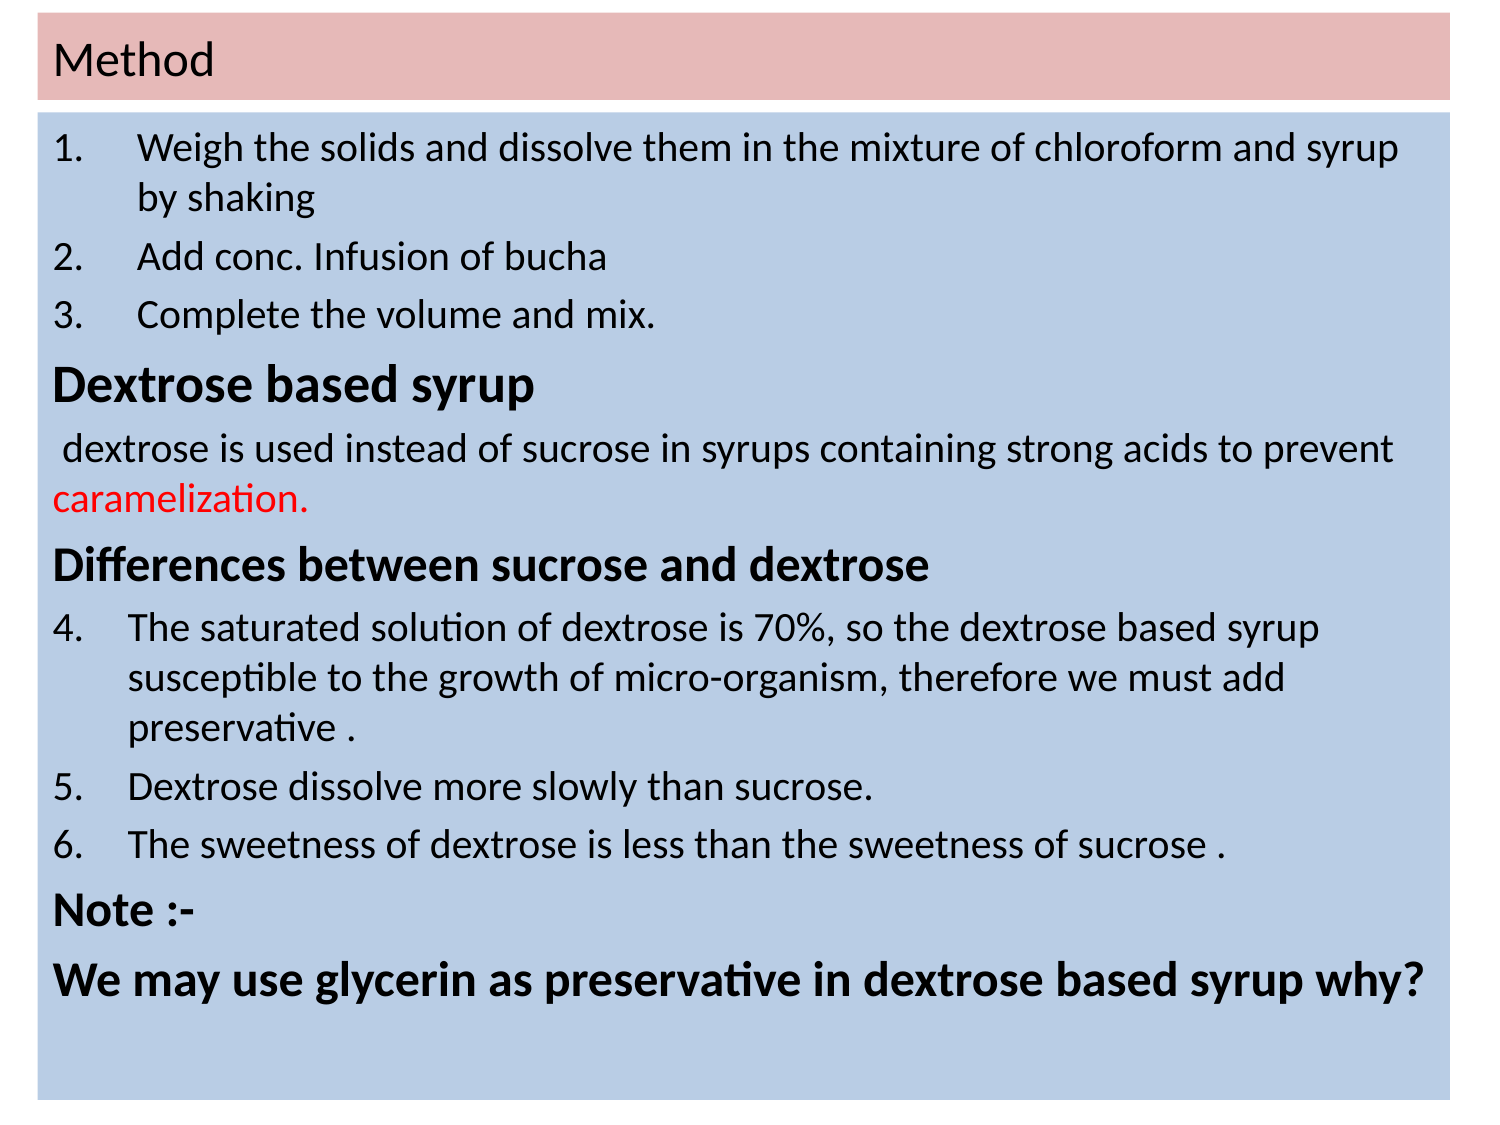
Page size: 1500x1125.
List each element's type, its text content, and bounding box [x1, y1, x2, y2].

title Method [37, 12, 1450, 100]
list Weigh the solids and dissolve them in the mixture of chloroform and syrup by shaking Add conc. Infusion of bucha Complete the volume and mix. Dextrose based syrup dextrose is used instead of sucrose in syrups containing strong acids to prevent caramelization. Differences between sucrose and dextrose The saturated solution of dextrose is 70%, so the dextrose based syrup susceptible to the growth of micro-organism, therefore we must add preservative . Dextrose dissolve more slowly than sucrose. The sweetness of dextrose is less than the sweetness of sucrose . Note :- We may use glycerin as preservative in dextrose based syrup why? [37, 112, 1450, 1100]
